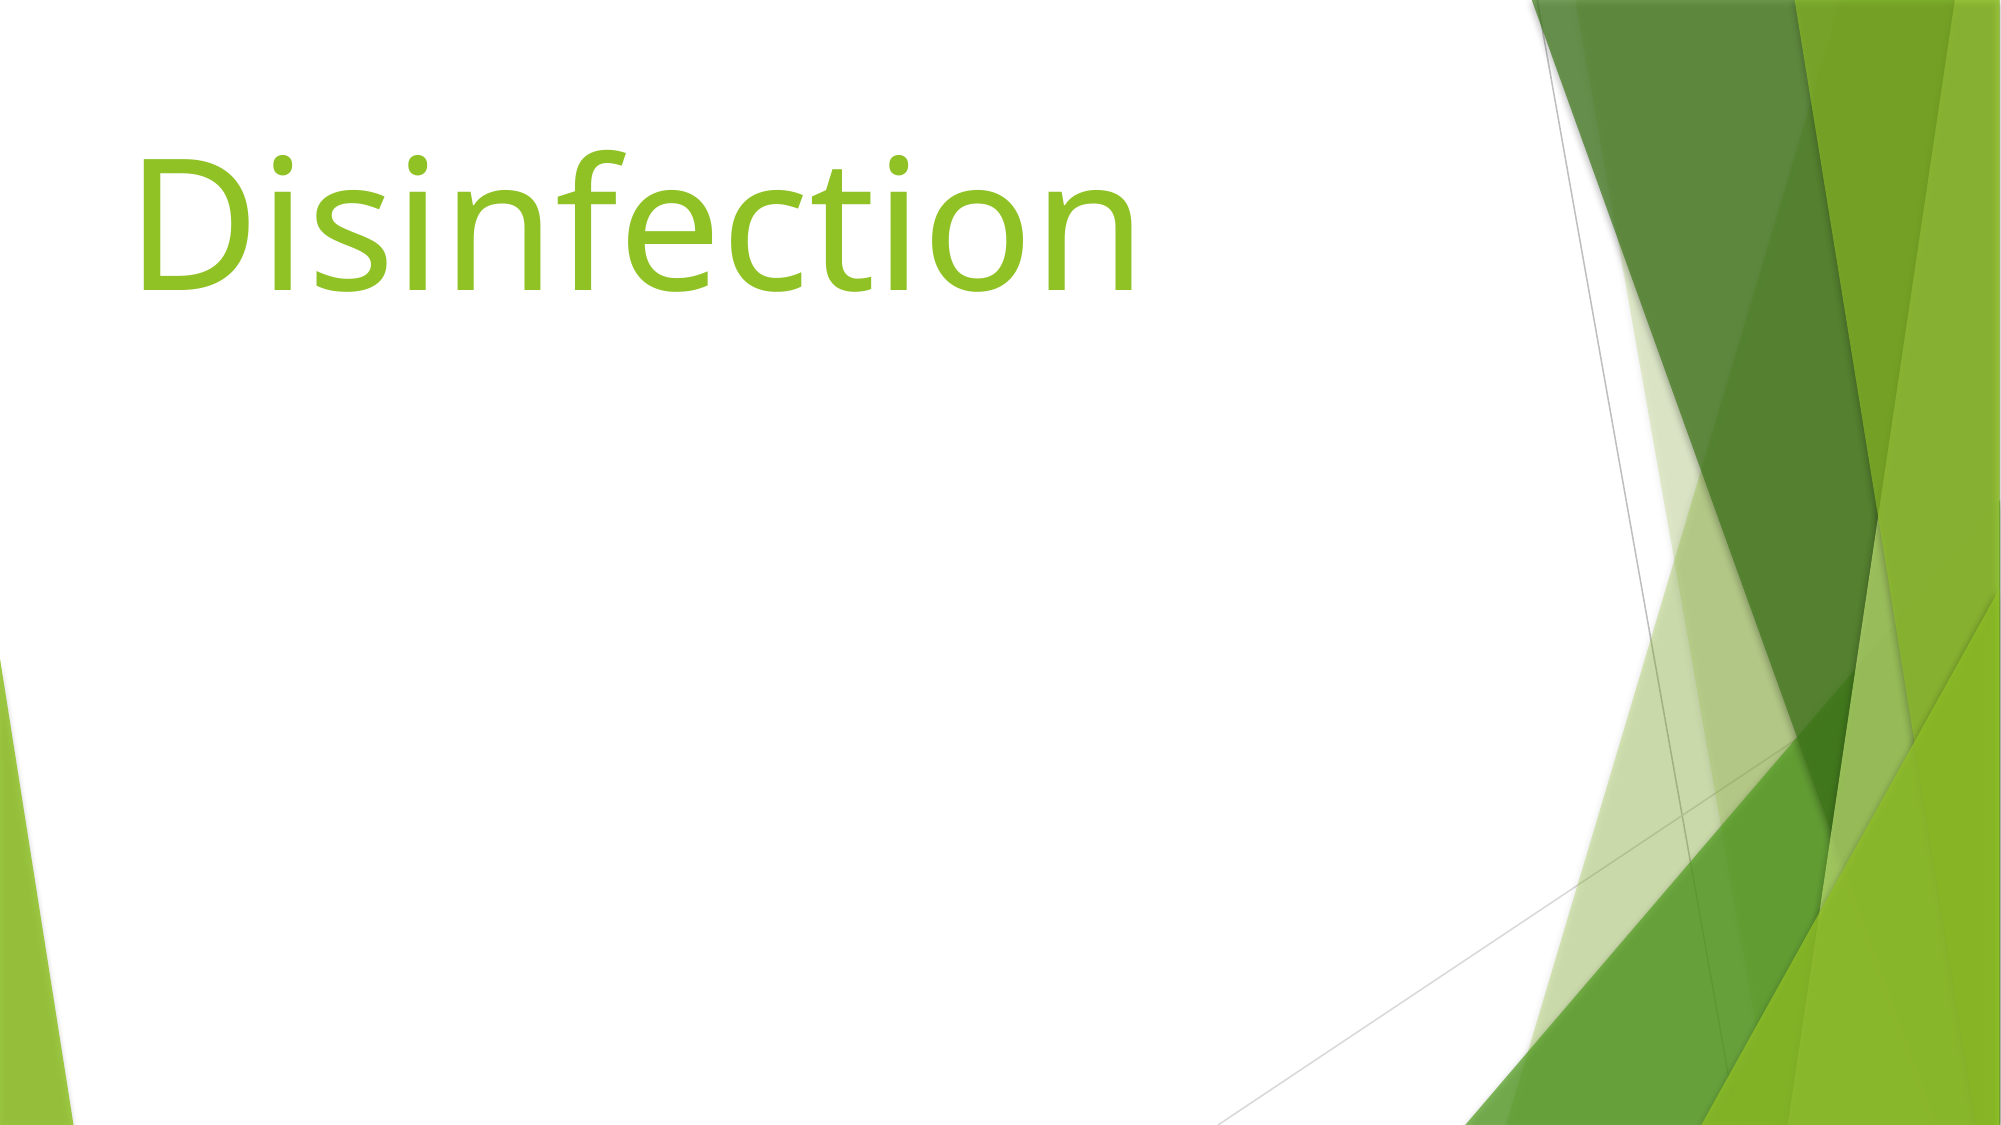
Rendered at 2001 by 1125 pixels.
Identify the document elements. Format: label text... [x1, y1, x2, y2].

title Disinfection [111, 99, 1522, 317]
